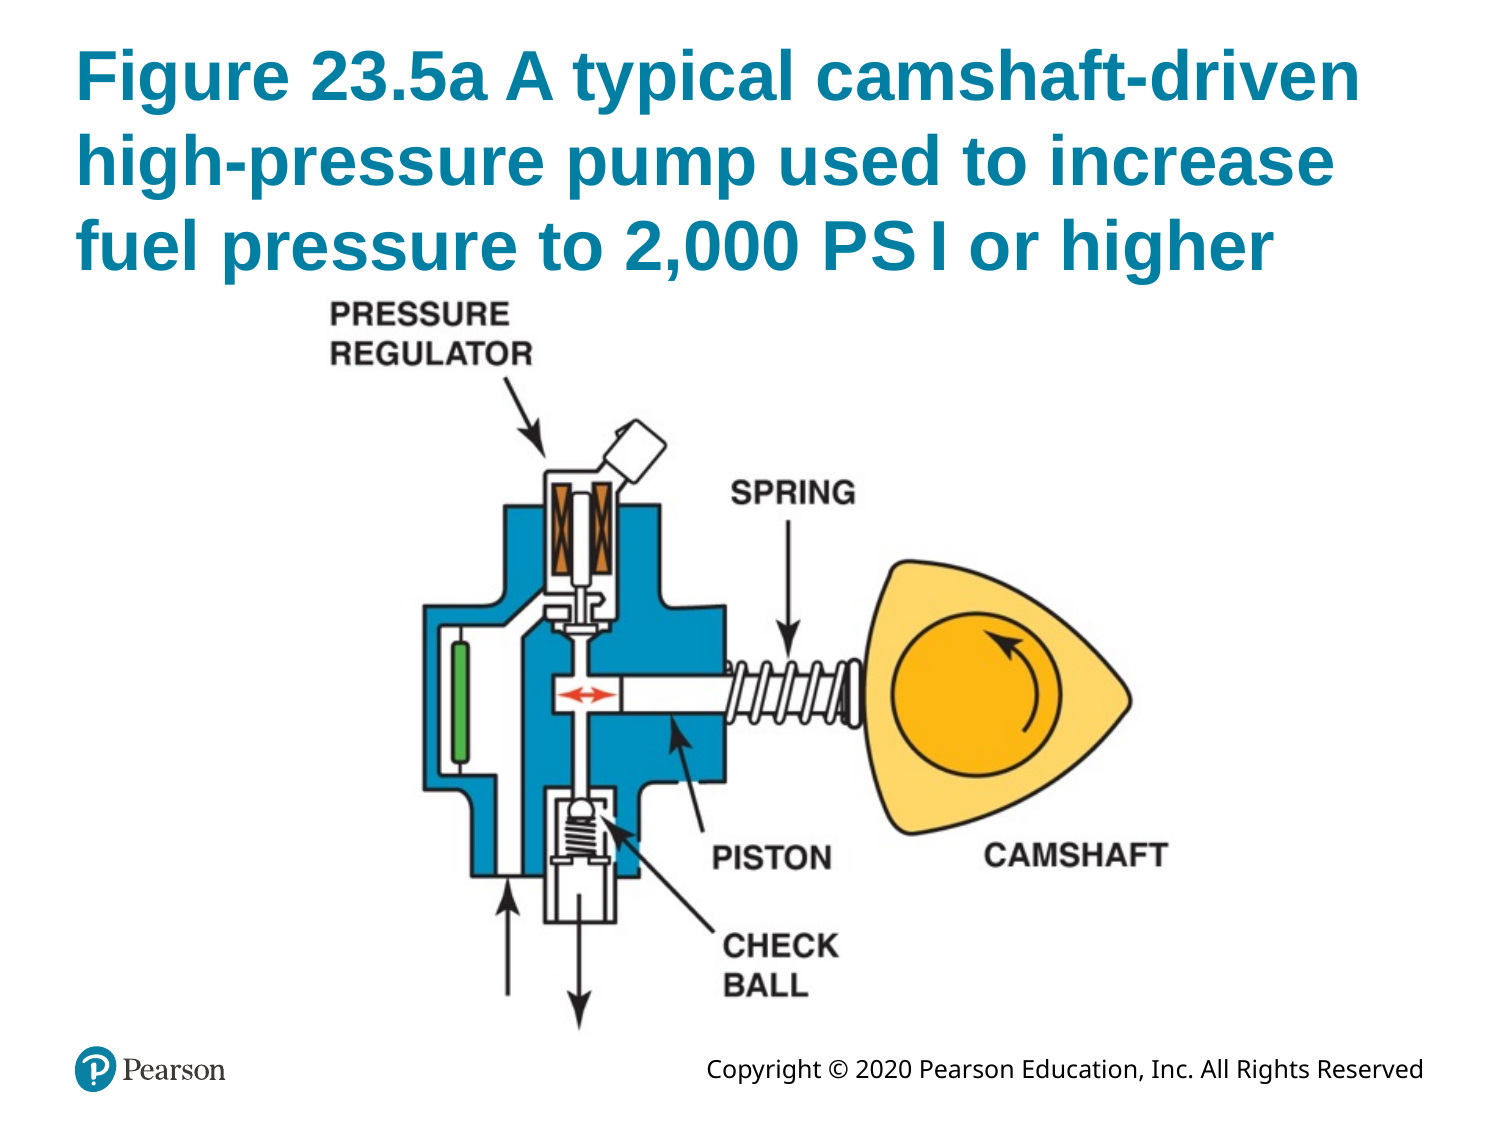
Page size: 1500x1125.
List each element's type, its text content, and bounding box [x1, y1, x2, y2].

title Figure 23.5a A typical camshaft-driven high-pressure pump used to increase fuel pressure to 2,000 P S I or higher [75, 29, 1425, 285]
picture [326, 296, 1174, 1036]
